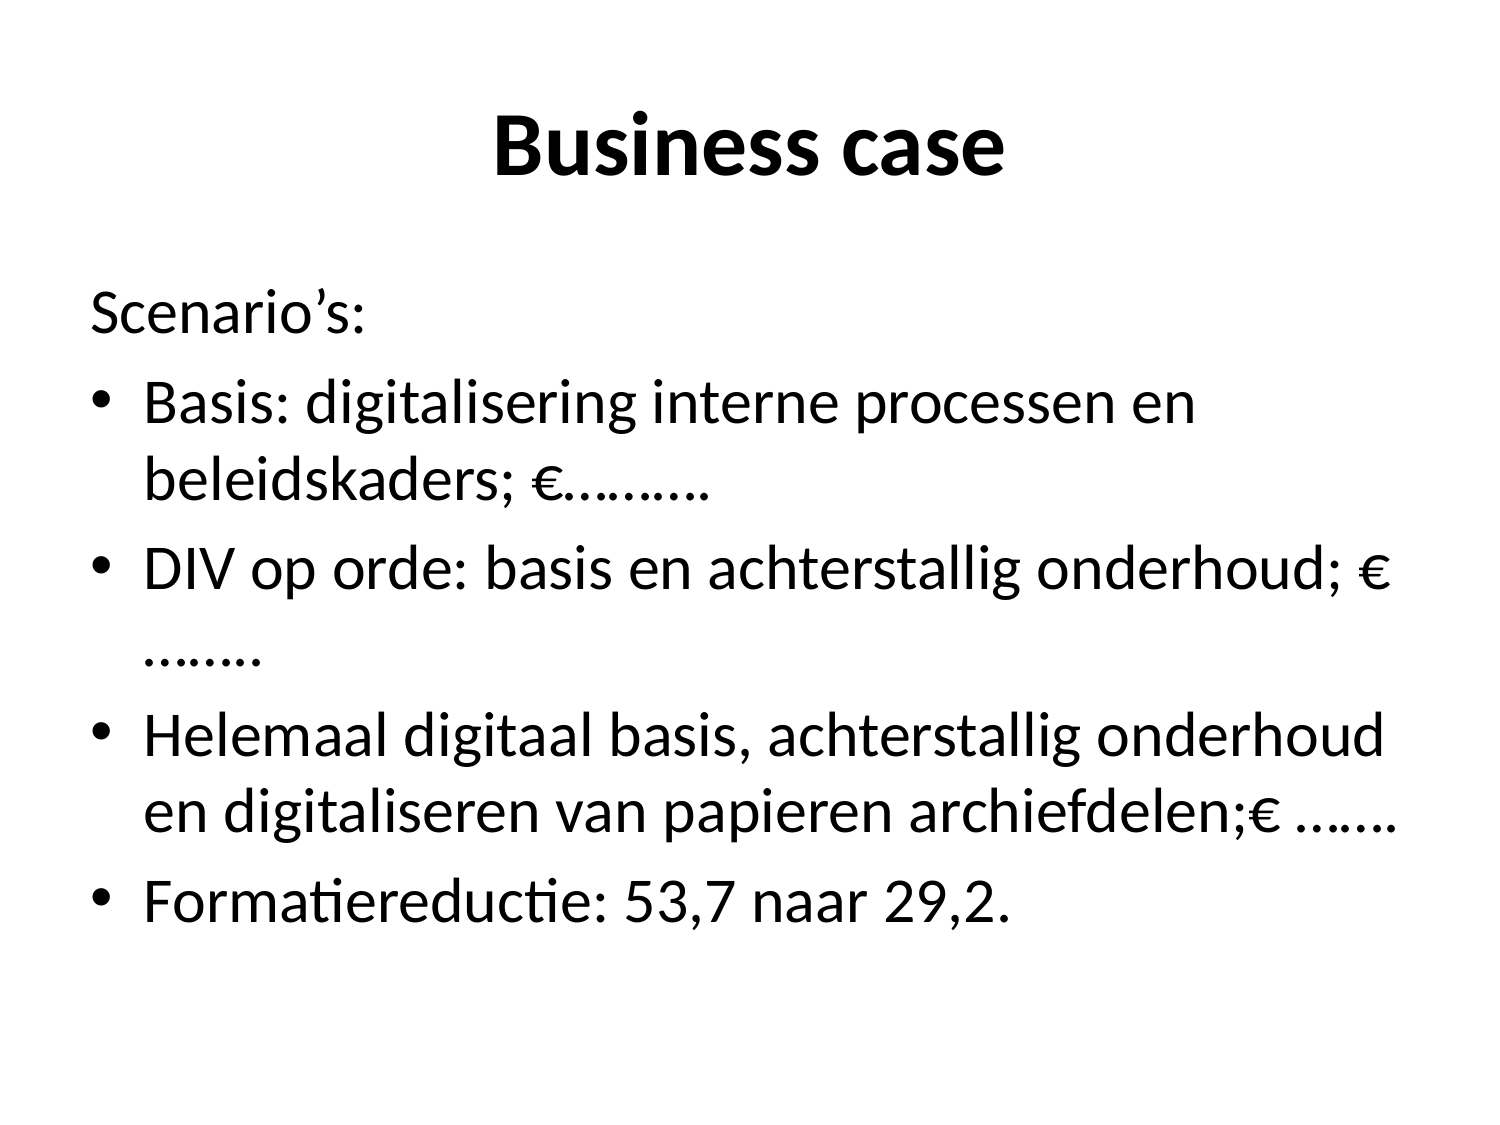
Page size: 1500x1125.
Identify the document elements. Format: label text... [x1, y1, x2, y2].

title Business case [75, 45, 1425, 233]
list Scenario’s: Basis: digitalisering interne processen en beleidskaders; €………. DIV op orde: basis en achterstallig onderhoud; € …….. Helemaal digitaal basis, achterstallig onderhoud en digitaliseren van papieren archiefdelen;€ ……. Formatiereductie: 53,7 naar 29,2. [75, 262, 1425, 1005]
